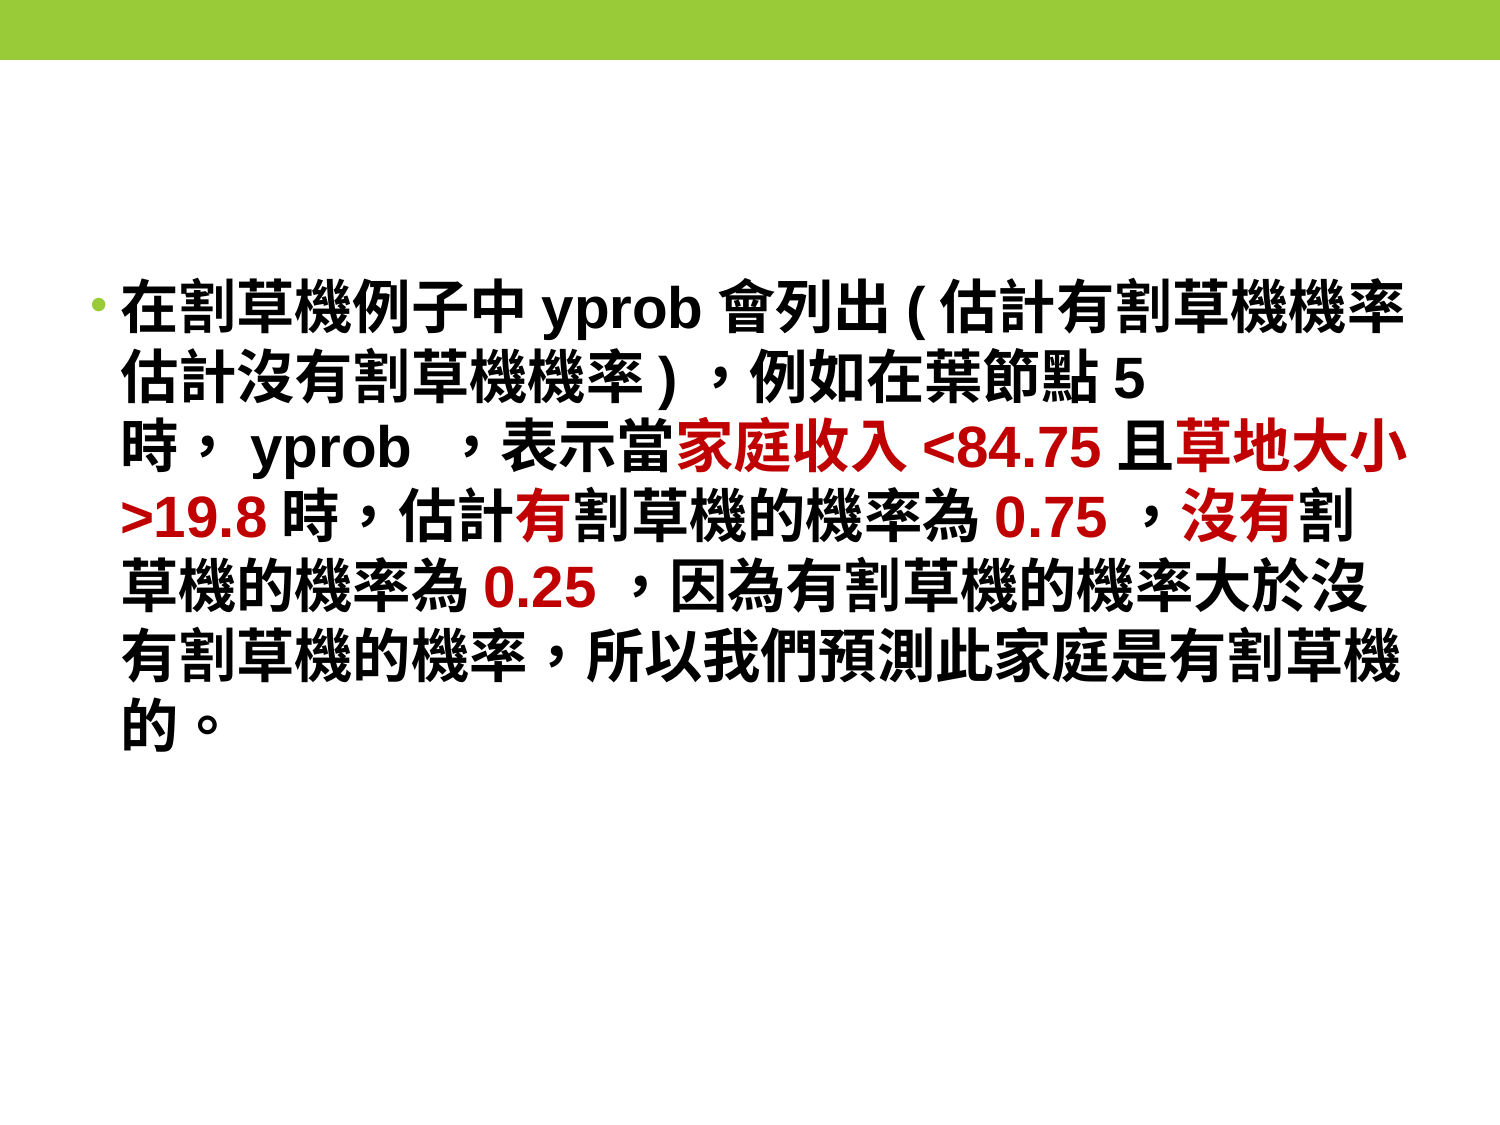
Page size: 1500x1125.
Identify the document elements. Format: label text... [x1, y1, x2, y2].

list 在割草機例子中yprob會列出(估計有割草機機率 估計沒有割草機機率)，例如在葉節點5時，yprob ，表示當家庭收入<84.75且草地大小>19.8時，估計有割草機的機率為0.75，沒有割草機的機率為0.25，因為有割草機的機率大於沒有割草機的機率，所以我們預測此家庭是有割草機的。 [75, 262, 1425, 1063]
